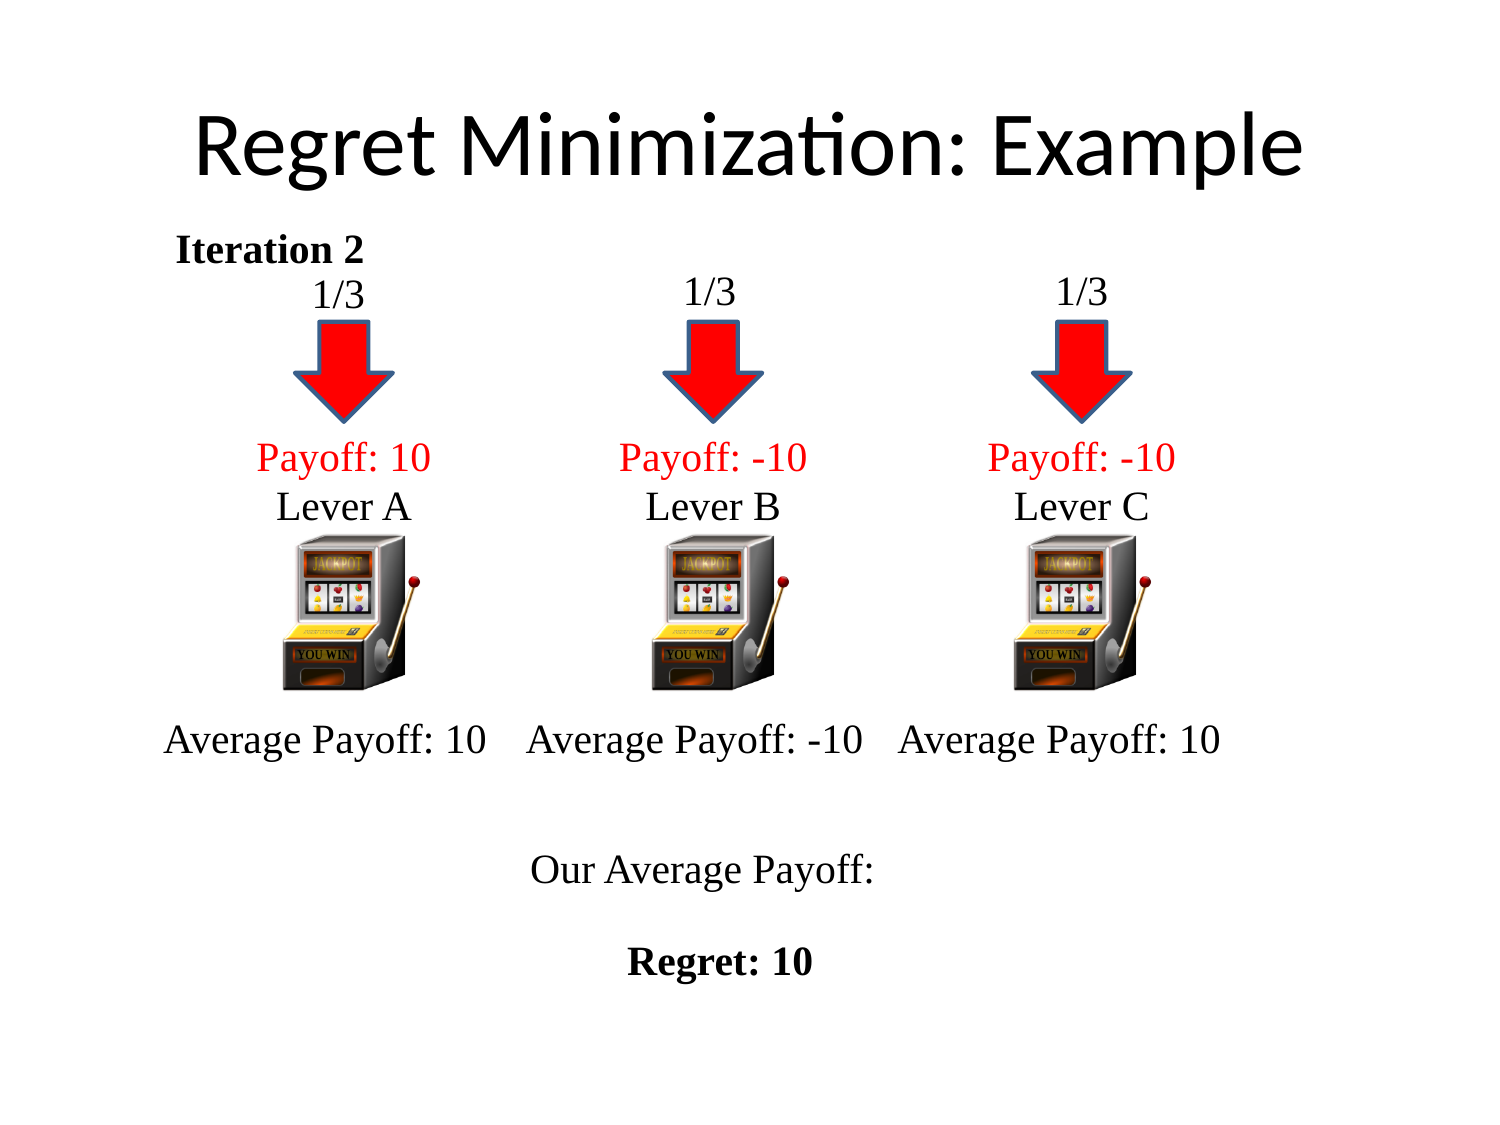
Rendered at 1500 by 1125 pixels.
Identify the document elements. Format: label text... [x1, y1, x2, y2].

text_box Lever B [630, 487, 797, 537]
text_box Average Payoff: -10 [510, 704, 879, 770]
picture [640, 520, 801, 705]
text_box Lever A [261, 487, 427, 537]
text_box 1/3 [1040, 256, 1124, 321]
text_box Iteration 2 [160, 214, 380, 279]
text_box Average Payoff: 10 [148, 704, 502, 770]
text_box [662, 321, 765, 421]
text_box 1/3 [667, 256, 752, 321]
text_box Payoff: 10 [241, 421, 447, 487]
text_box Regret: 10 [612, 926, 829, 992]
text_box [292, 325, 395, 424]
text_box Payoff: -10 [972, 421, 1192, 487]
text_box [1030, 321, 1133, 424]
text_box Average Payoff: 10 [882, 704, 1237, 770]
text_box 1/3 [296, 259, 380, 325]
text_box Lever C [999, 487, 1165, 522]
text_box Payoff: -10 [603, 421, 823, 487]
picture [1001, 520, 1162, 705]
picture [271, 520, 431, 705]
title Regret Minimization: Example [75, 45, 1425, 233]
